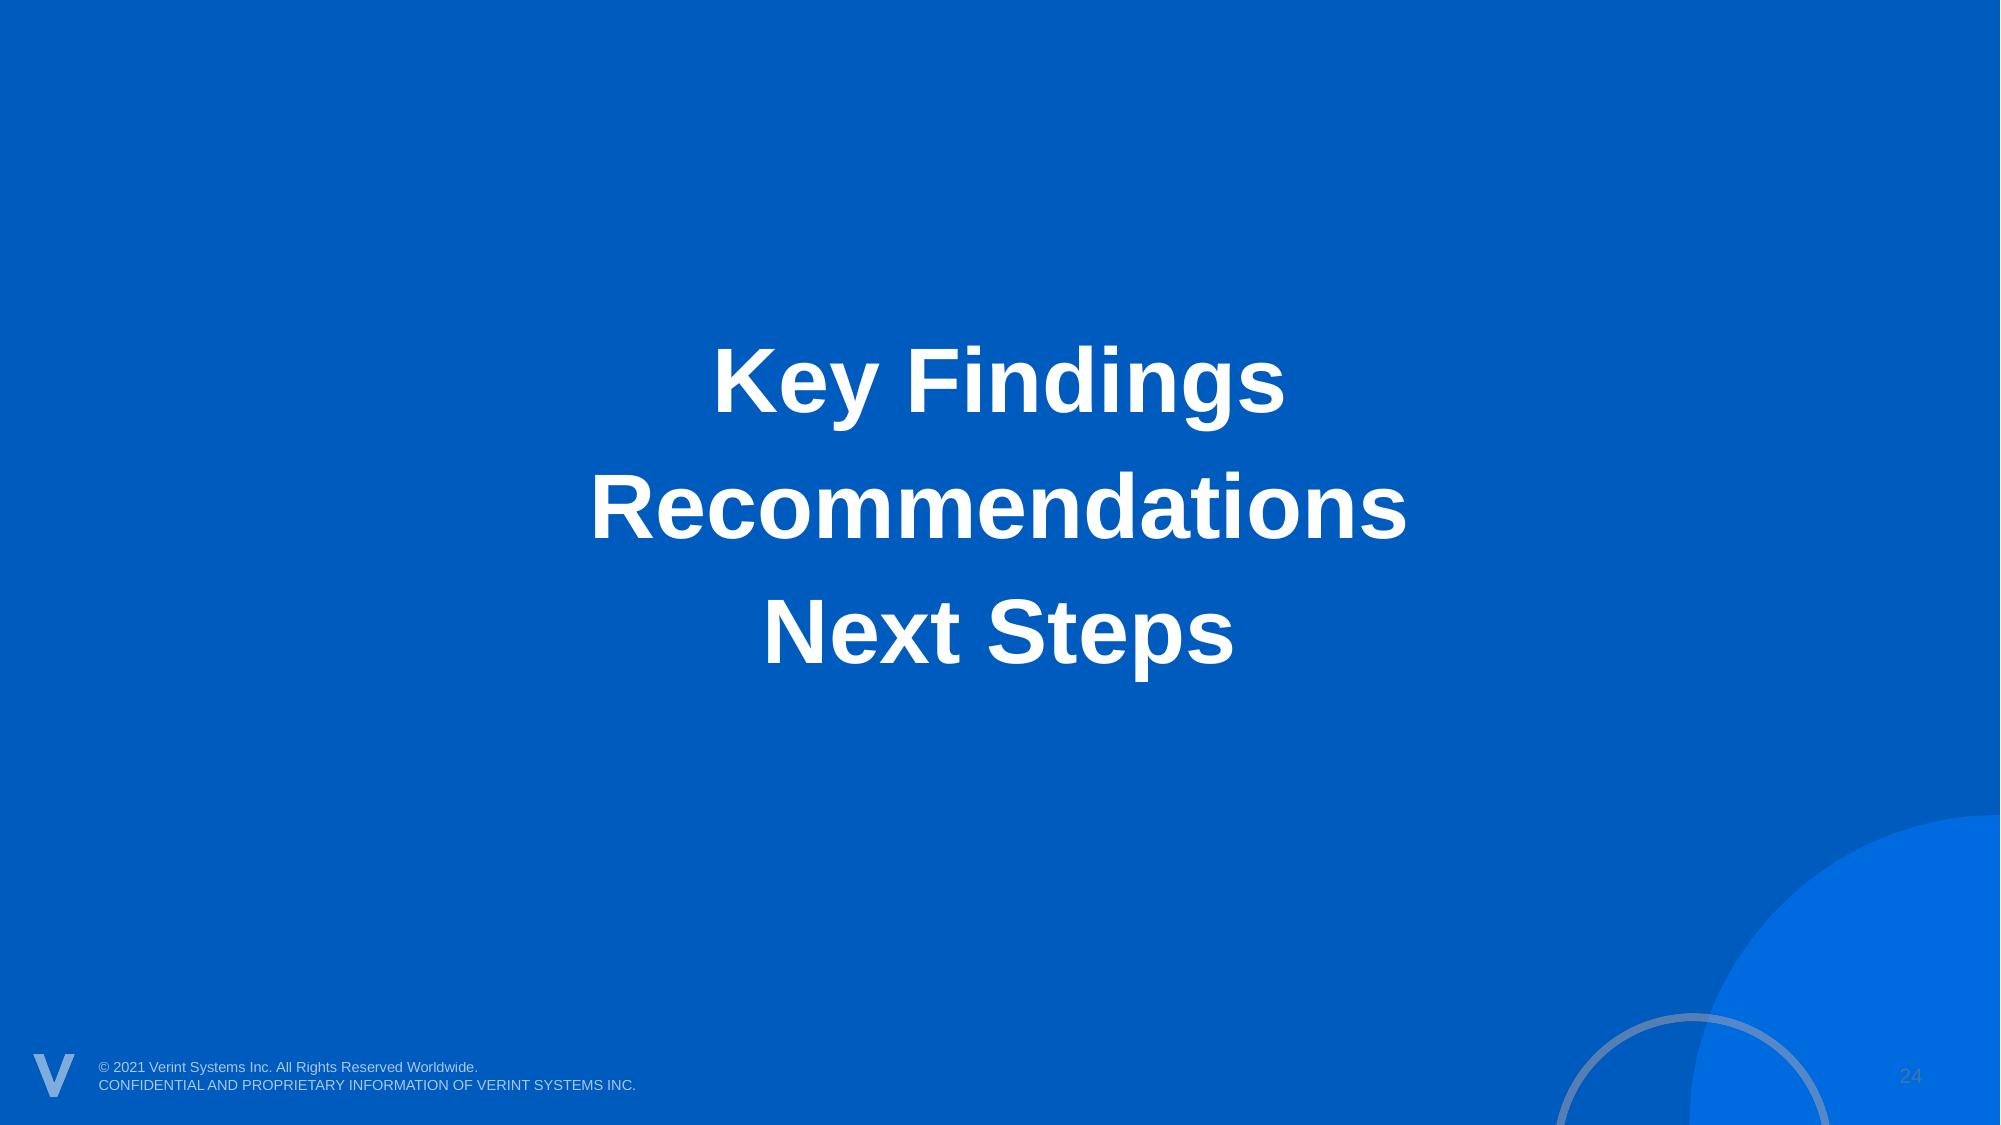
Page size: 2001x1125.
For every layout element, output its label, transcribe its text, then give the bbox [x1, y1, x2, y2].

picture [1556, 1013, 1830, 1125]
slide_number 24 [1834, 1039, 1938, 1111]
picture [33, 1054, 75, 1097]
list Key Findings Recommendations Next Steps [159, 301, 1841, 687]
